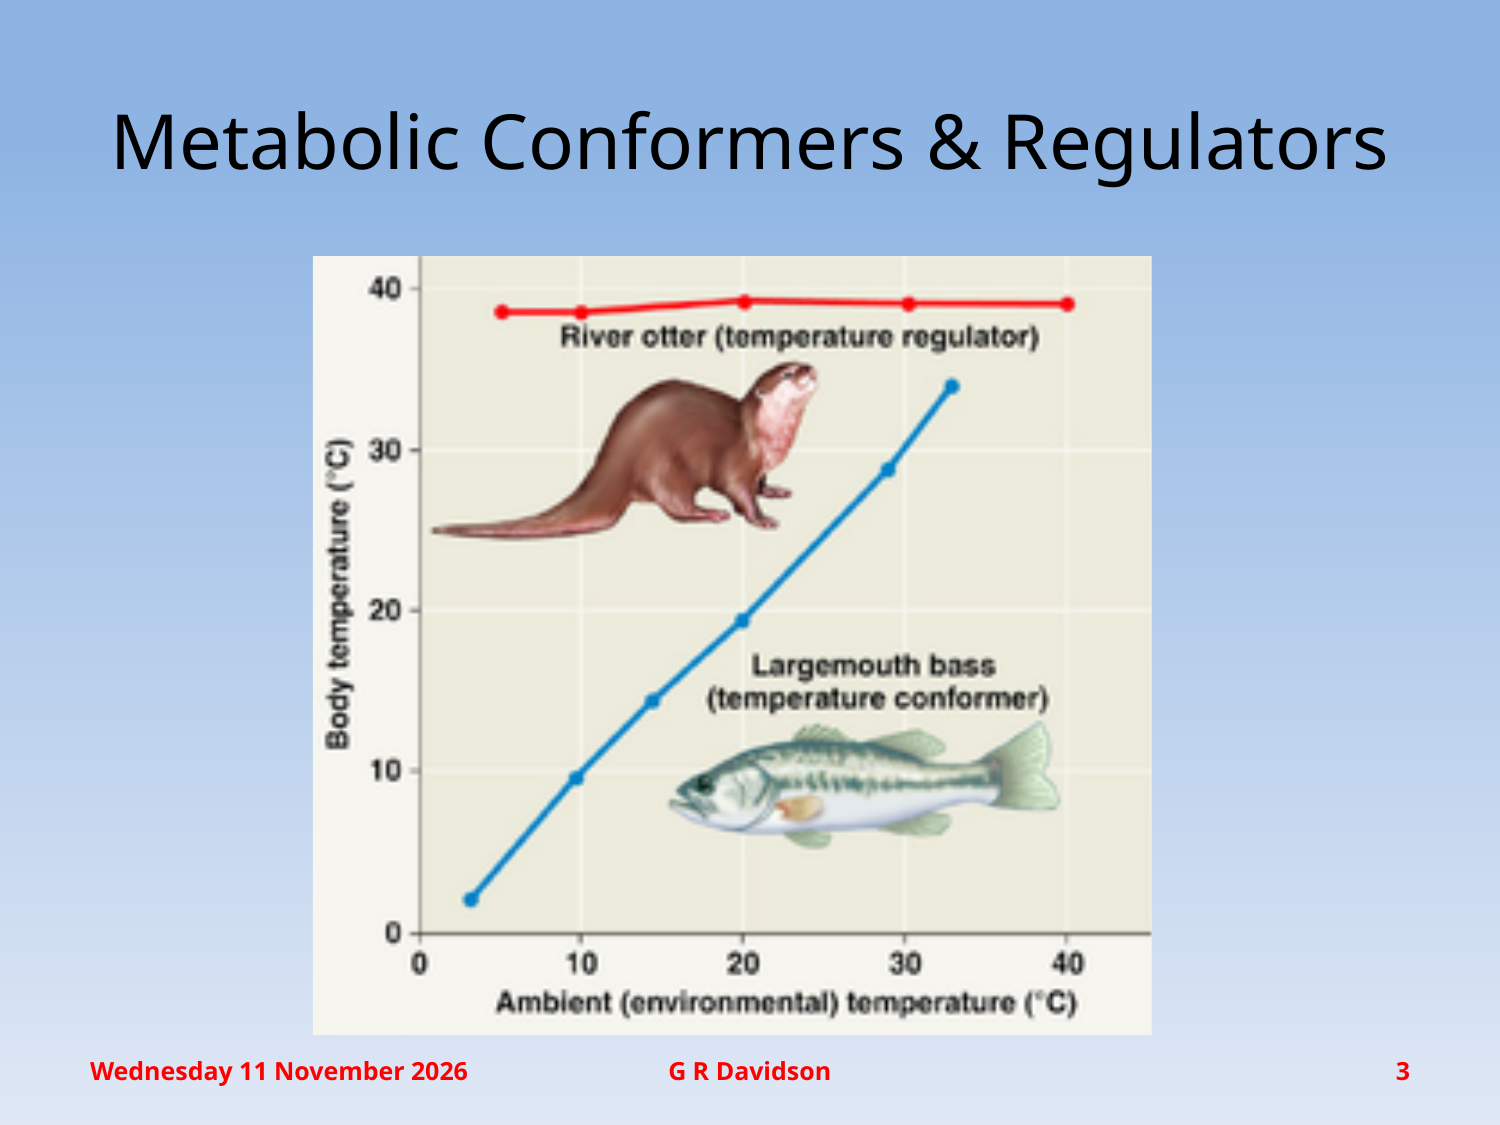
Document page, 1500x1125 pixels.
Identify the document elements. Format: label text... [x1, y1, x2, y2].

picture [312, 255, 1152, 1036]
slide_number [75, 1042, 512, 1103]
title Metabolic Conformers & Regulators [75, 45, 1425, 233]
footer G R Davidson [512, 1044, 988, 1103]
slide_number 3 [1074, 1042, 1425, 1103]
